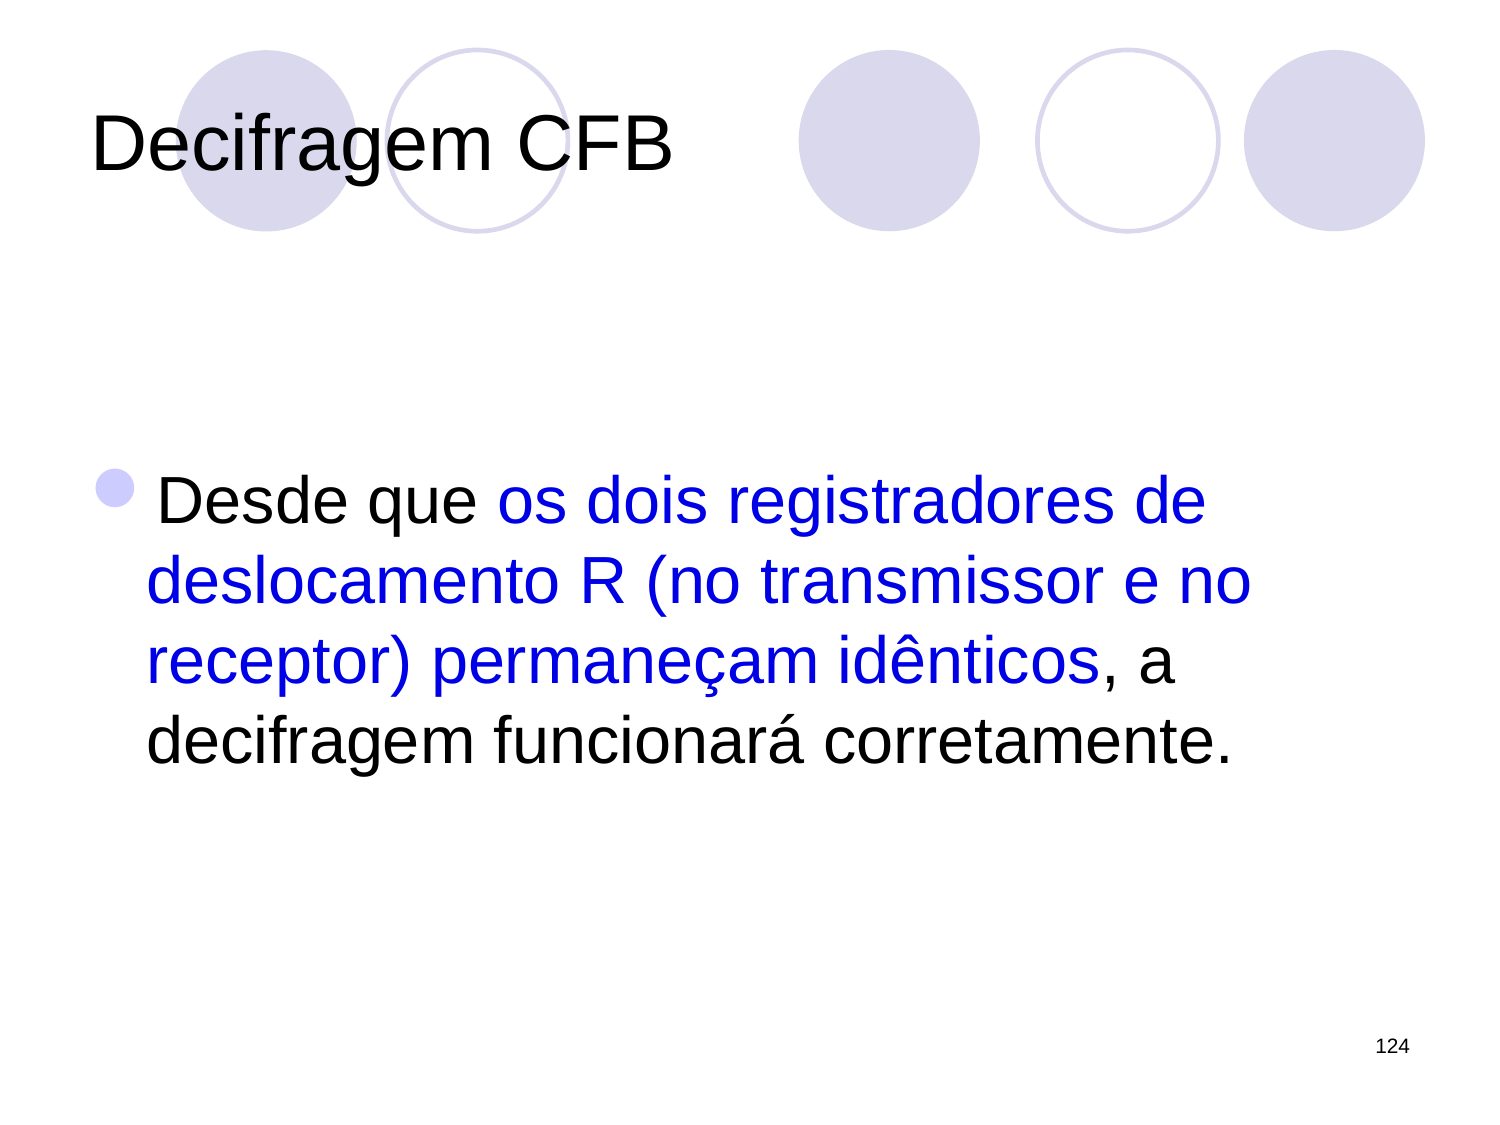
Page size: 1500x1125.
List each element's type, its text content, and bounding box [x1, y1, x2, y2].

title Decifragem CFB [74, 44, 1426, 233]
slide_number 124 [1074, 1024, 1426, 1101]
list Desde que os dois registradores de deslocamento R (no transmissor e no receptor) permaneçam idênticos, a decifragem funcionará corretamente. [74, 262, 1426, 1006]
